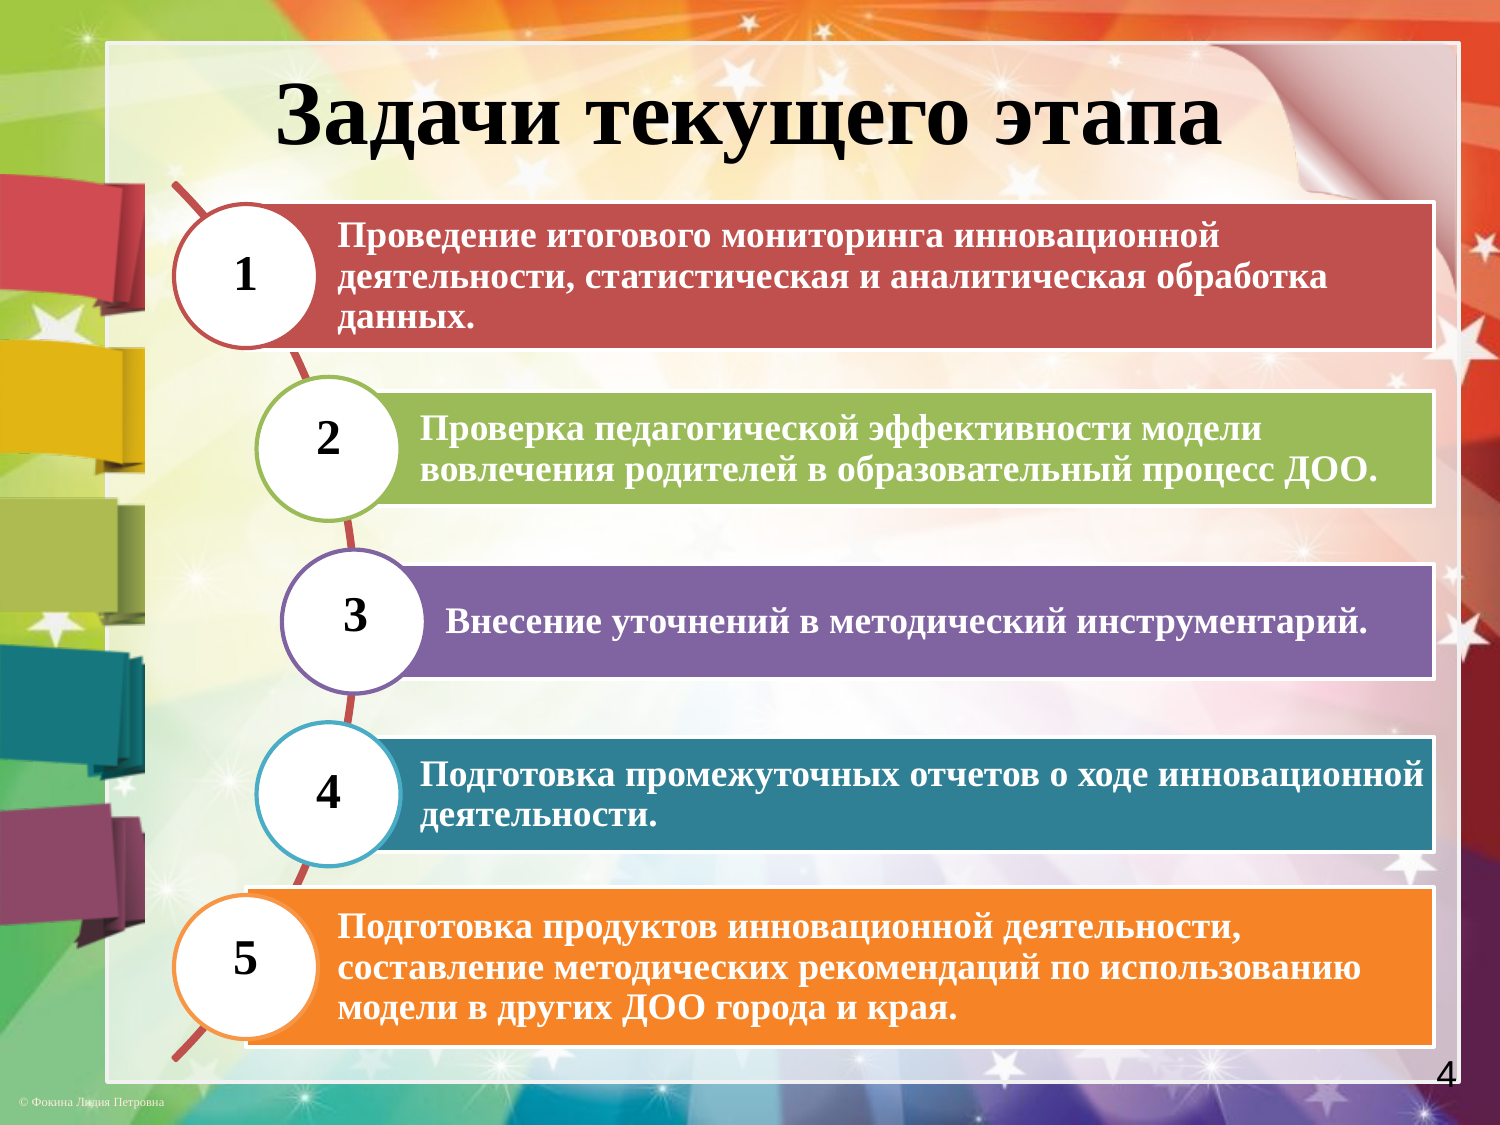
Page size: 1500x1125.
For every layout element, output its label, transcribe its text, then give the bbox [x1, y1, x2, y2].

picture [0, 0, 1500, 1125]
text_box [159, 160, 1448, 1083]
slide_number 4 [1421, 1042, 1483, 1103]
title Задачи текущего этапа [75, 45, 1425, 233]
